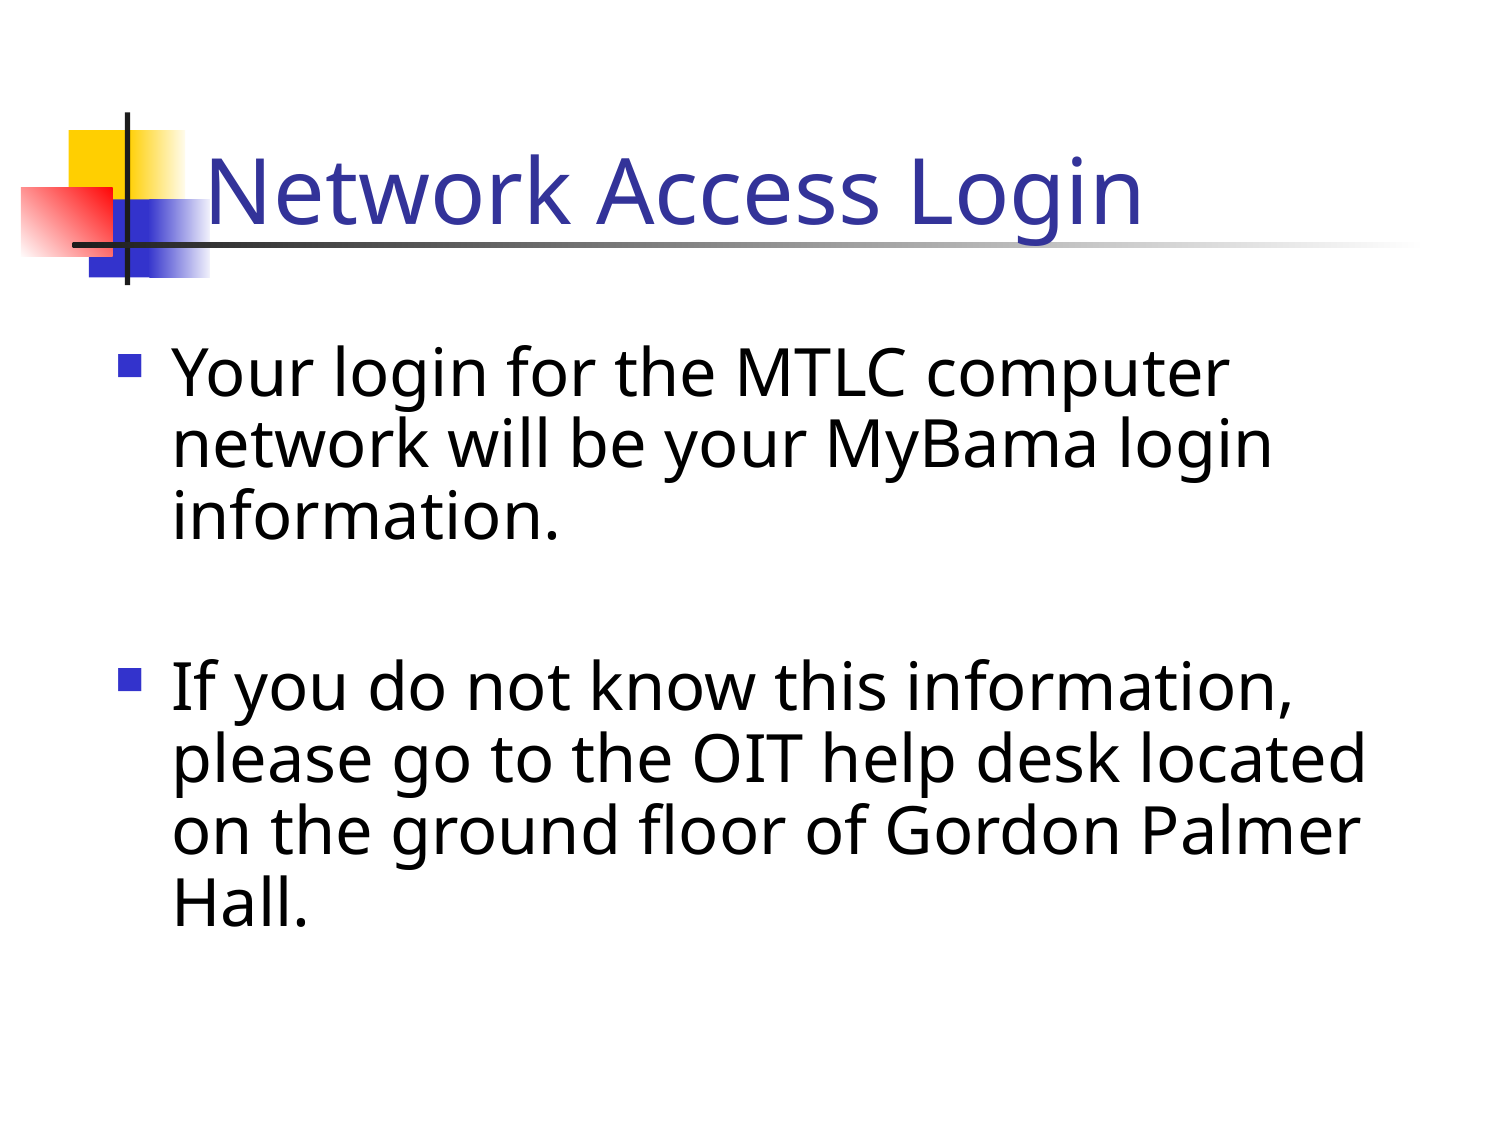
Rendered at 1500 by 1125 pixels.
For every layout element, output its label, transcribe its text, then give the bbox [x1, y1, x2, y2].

title Network Access Login [188, 101, 1468, 250]
list Your login for the MTLC computer network will be your MyBama login information. If you do not know this information, please go to the OIT help desk located on the ground floor of Gordon Palmer Hall. [99, 331, 1469, 1006]
